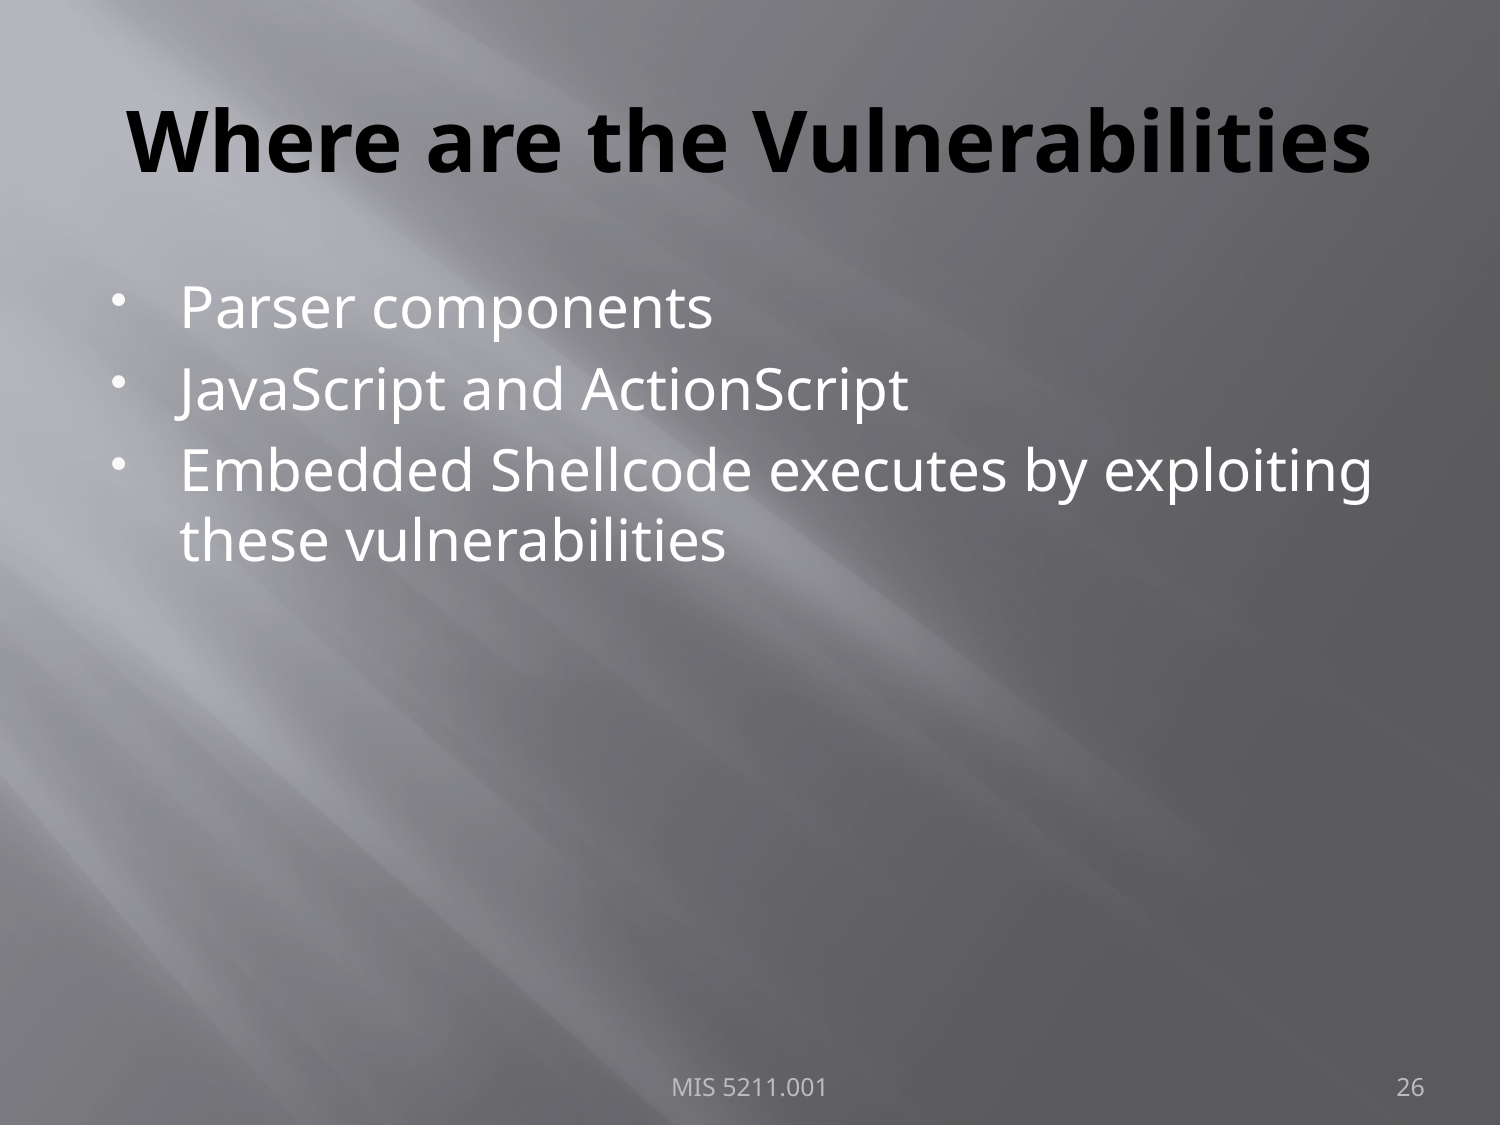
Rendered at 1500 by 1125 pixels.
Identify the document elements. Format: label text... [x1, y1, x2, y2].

list Parser components JavaScript and ActionScript Embedded Shellcode executes by exploiting these vulnerabilities [75, 262, 1425, 1035]
slide_number 26 [1299, 1052, 1425, 1113]
footer MIS 5211.001 [512, 1052, 988, 1113]
title Where are the Vulnerabilities [75, 45, 1425, 233]
